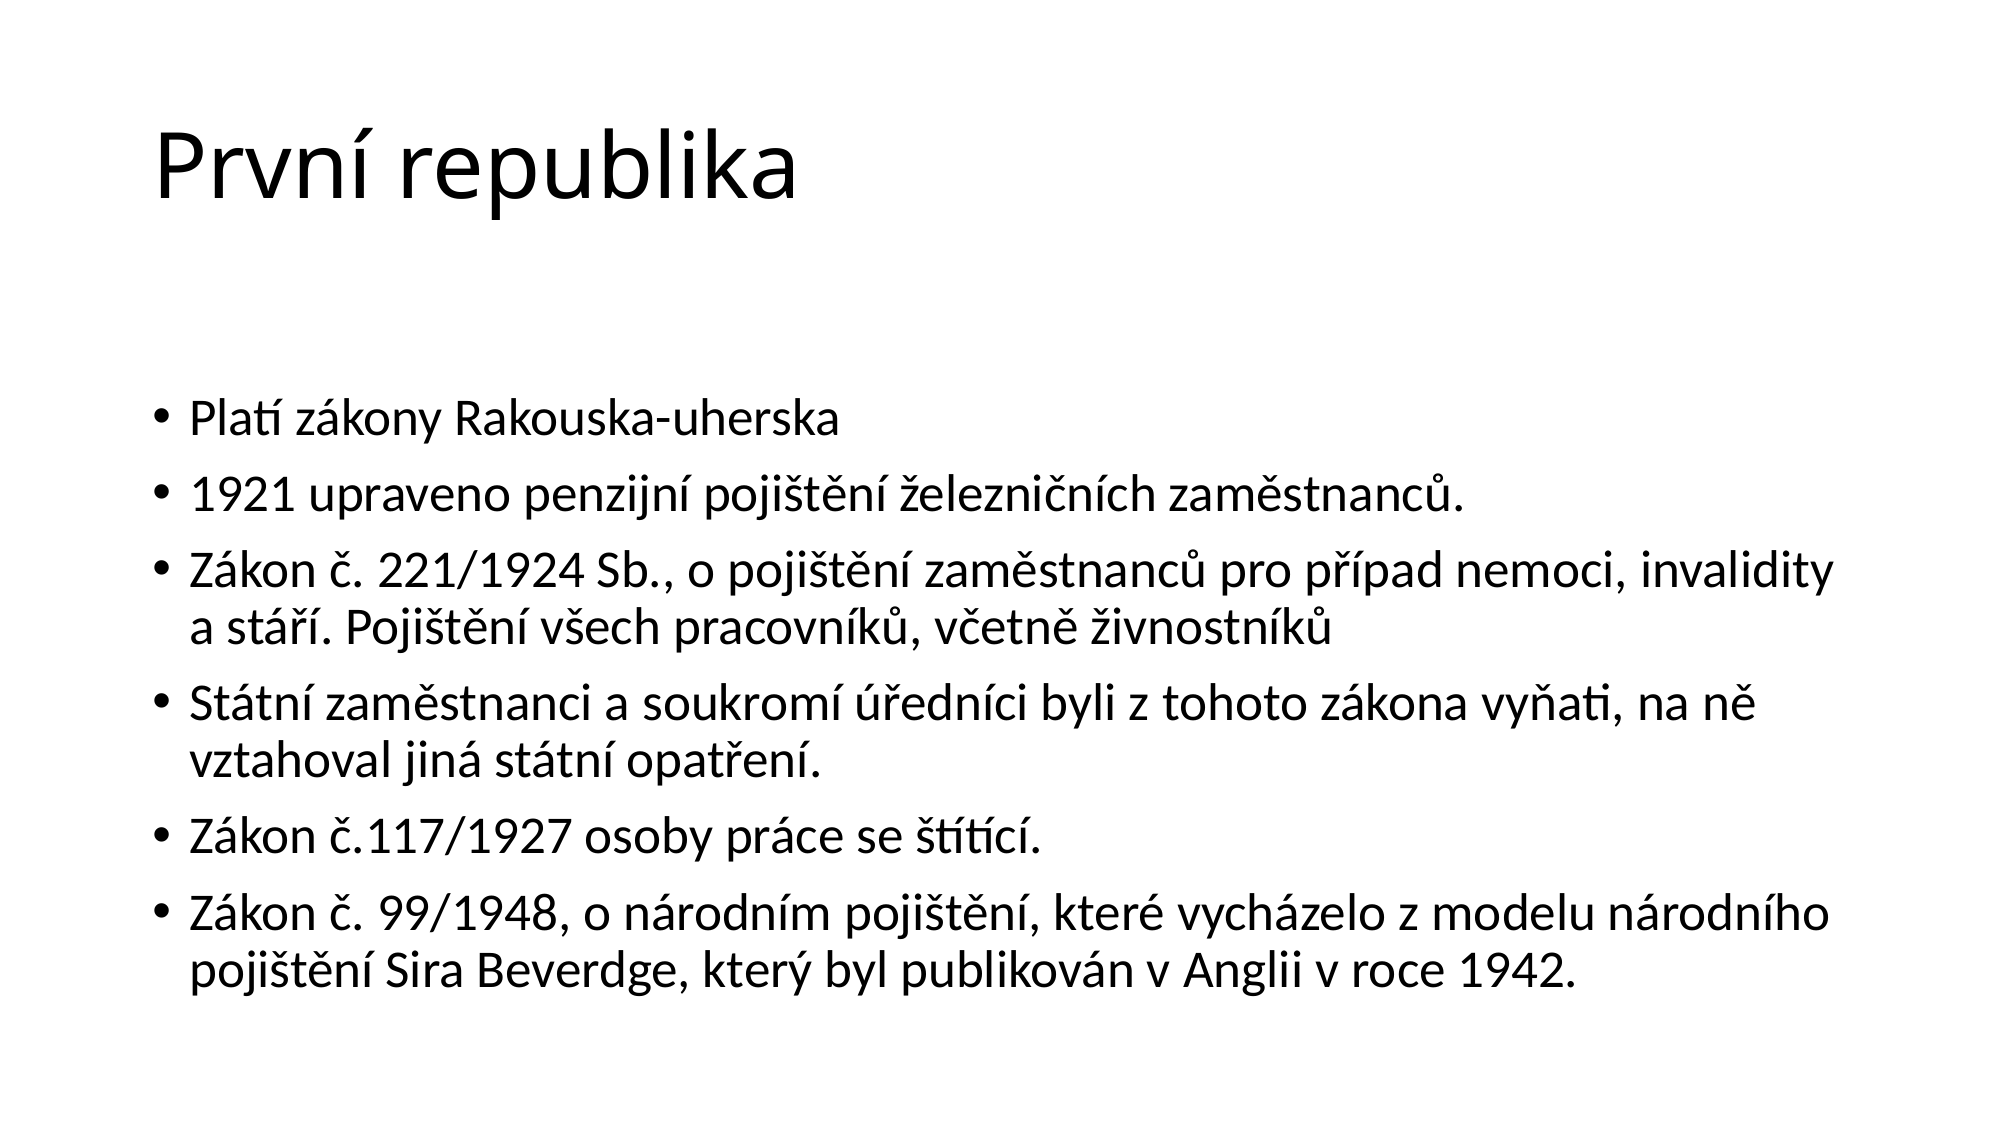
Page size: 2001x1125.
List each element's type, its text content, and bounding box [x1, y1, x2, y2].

title První republika [137, 59, 1863, 278]
list Platí zákony Rakouska-uherska 1921 upraveno penzijní pojištění železničních zaměstnanců. Zákon č. 221/1924 Sb., o pojištění zaměstnanců pro případ nemoci, invalidity a stáří. Pojištění všech pracovníků, včetně živnostníků Státní zaměstnanci a soukromí úředníci byli z tohoto zákona vyňati, na ně vztahoval jiná státní opatření. Zákon č.117/1927 osoby práce se štítící. Zákon č. 99/1948, o národním pojištění, které vycházelo z modelu národního pojištění Sira Beverdge, který byl publikován v Anglii v roce 1942. [137, 299, 1863, 1014]
